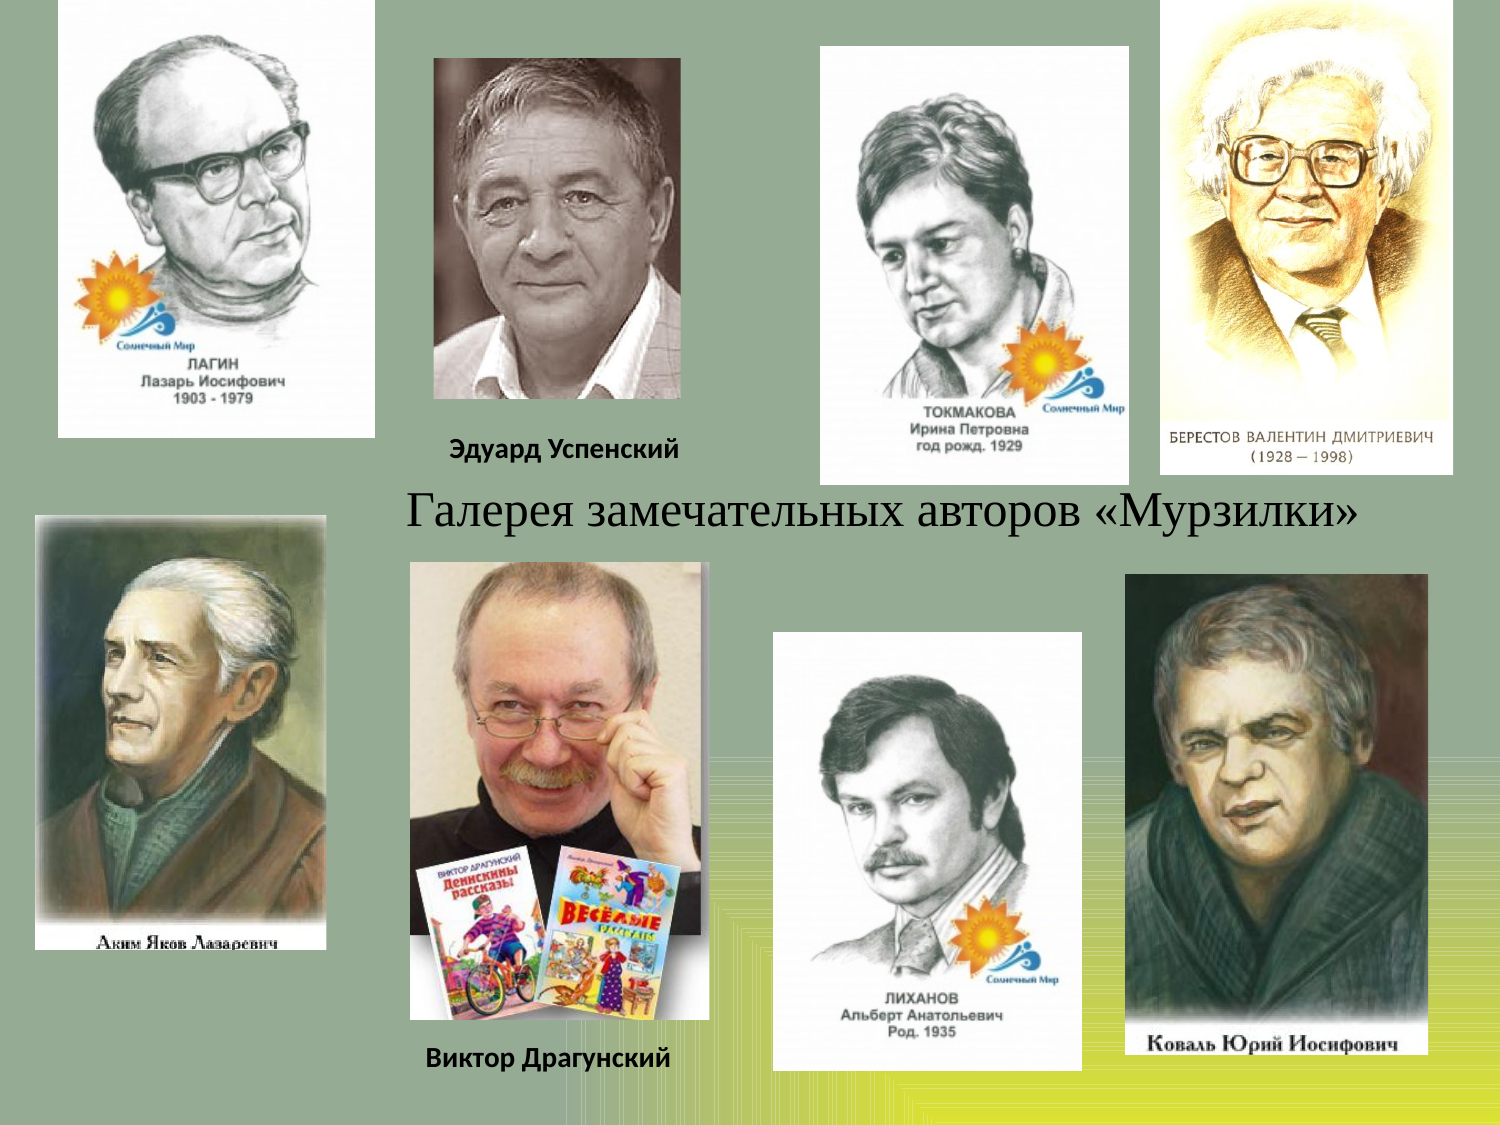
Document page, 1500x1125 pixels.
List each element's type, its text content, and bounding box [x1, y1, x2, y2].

text_box Виктор Драгунский [410, 1031, 687, 1081]
text_box Галерея замечательных авторов «Мурзилки» [391, 468, 1376, 544]
picture [820, 46, 1129, 485]
picture [433, 58, 681, 399]
picture [1124, 573, 1429, 1055]
picture [409, 562, 710, 1020]
picture [58, 0, 376, 438]
text_box Эдуард Успенский [434, 421, 695, 472]
picture [1159, 0, 1454, 475]
picture [34, 515, 327, 950]
picture [773, 632, 1082, 1071]
